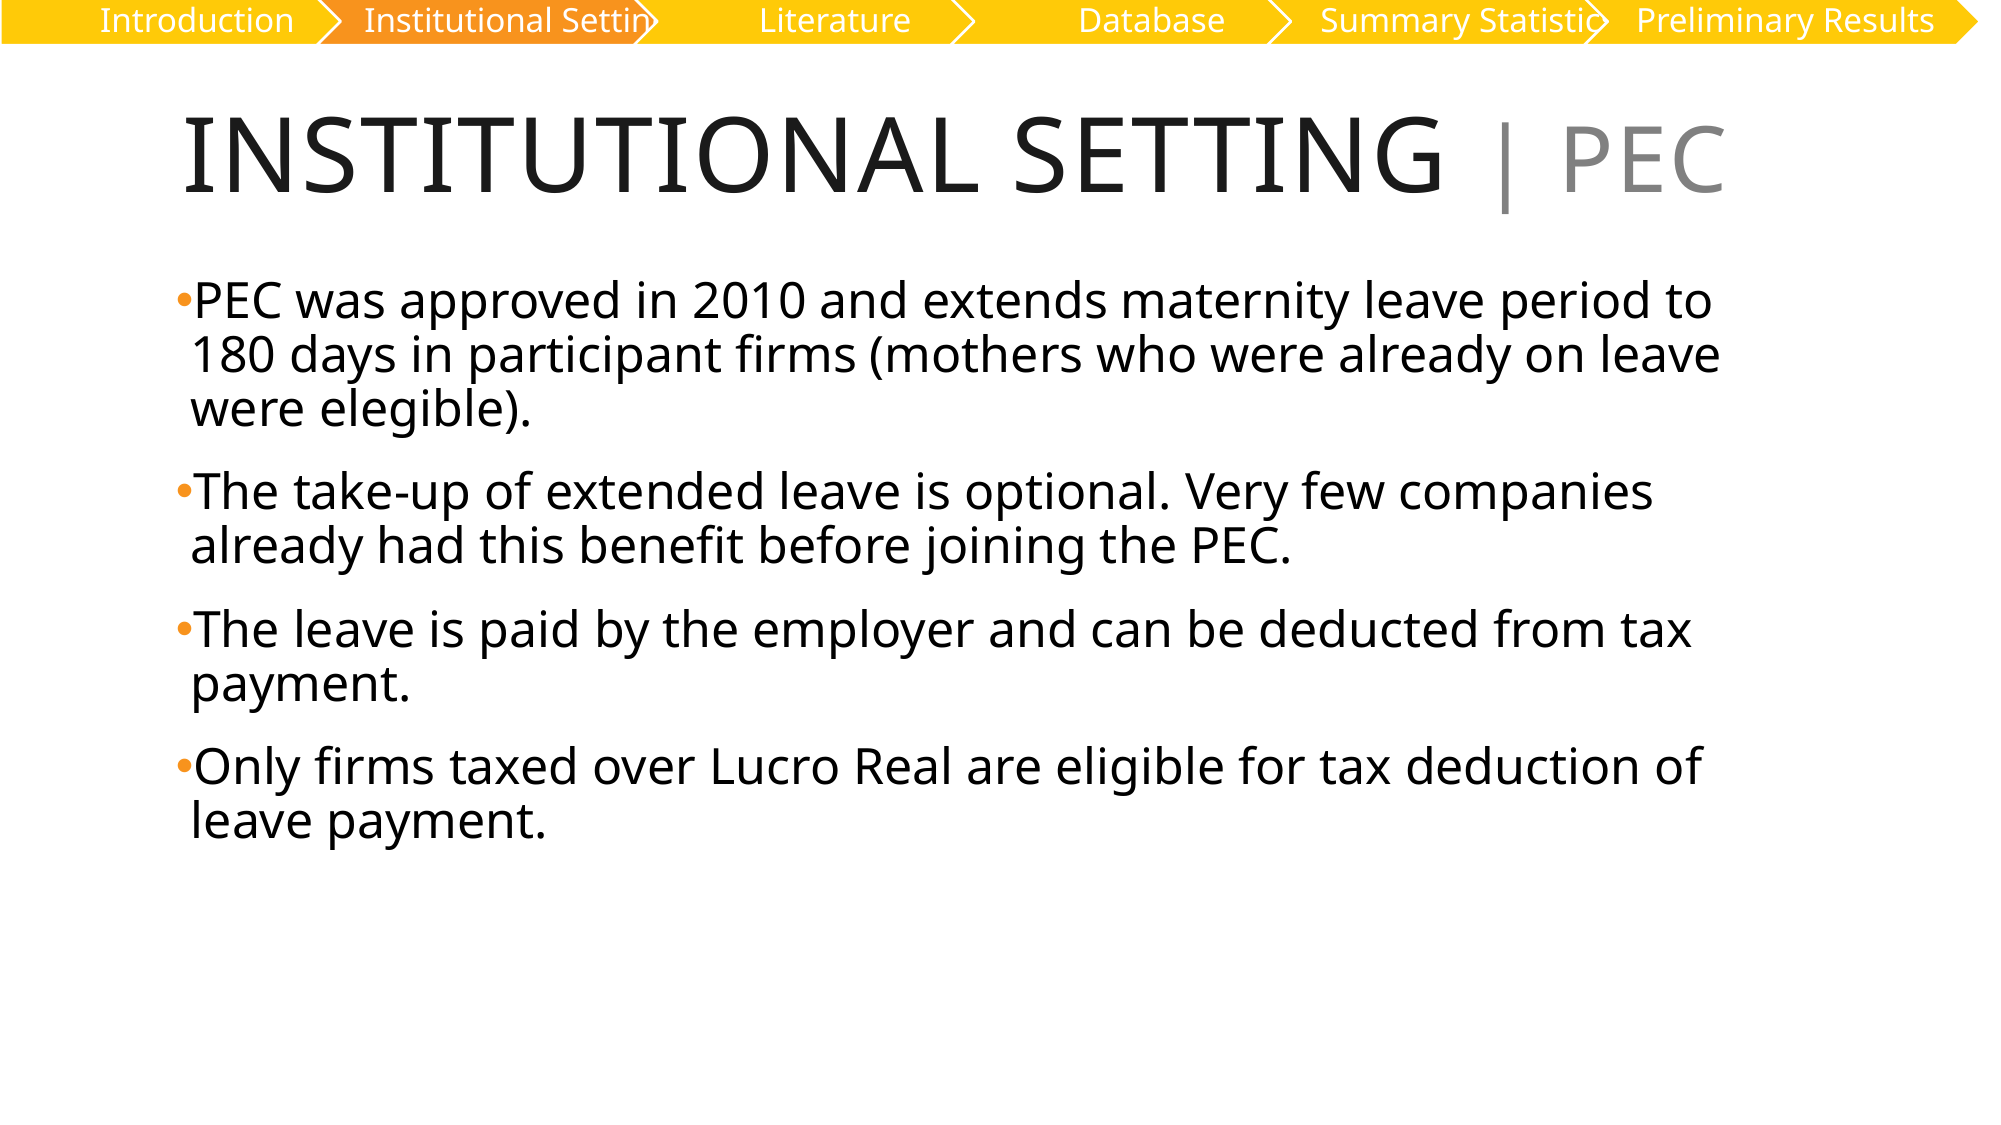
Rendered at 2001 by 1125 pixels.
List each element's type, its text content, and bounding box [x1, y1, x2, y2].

title Institutional Setting | pEC [168, 96, 1763, 230]
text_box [0, 0, 1981, 46]
list PEC was approved in 2010 and extends maternity leave period to 180 days in participant firms (mothers who were already on leave were elegible). The take-up of extended leave is optional. Very few companies already had this benefit before joining the PEC. The leave is paid by the employer and can be deducted from tax payment. Only firms taxed over Lucro Real are eligible for tax deduction of leave payment. [168, 268, 1746, 1001]
